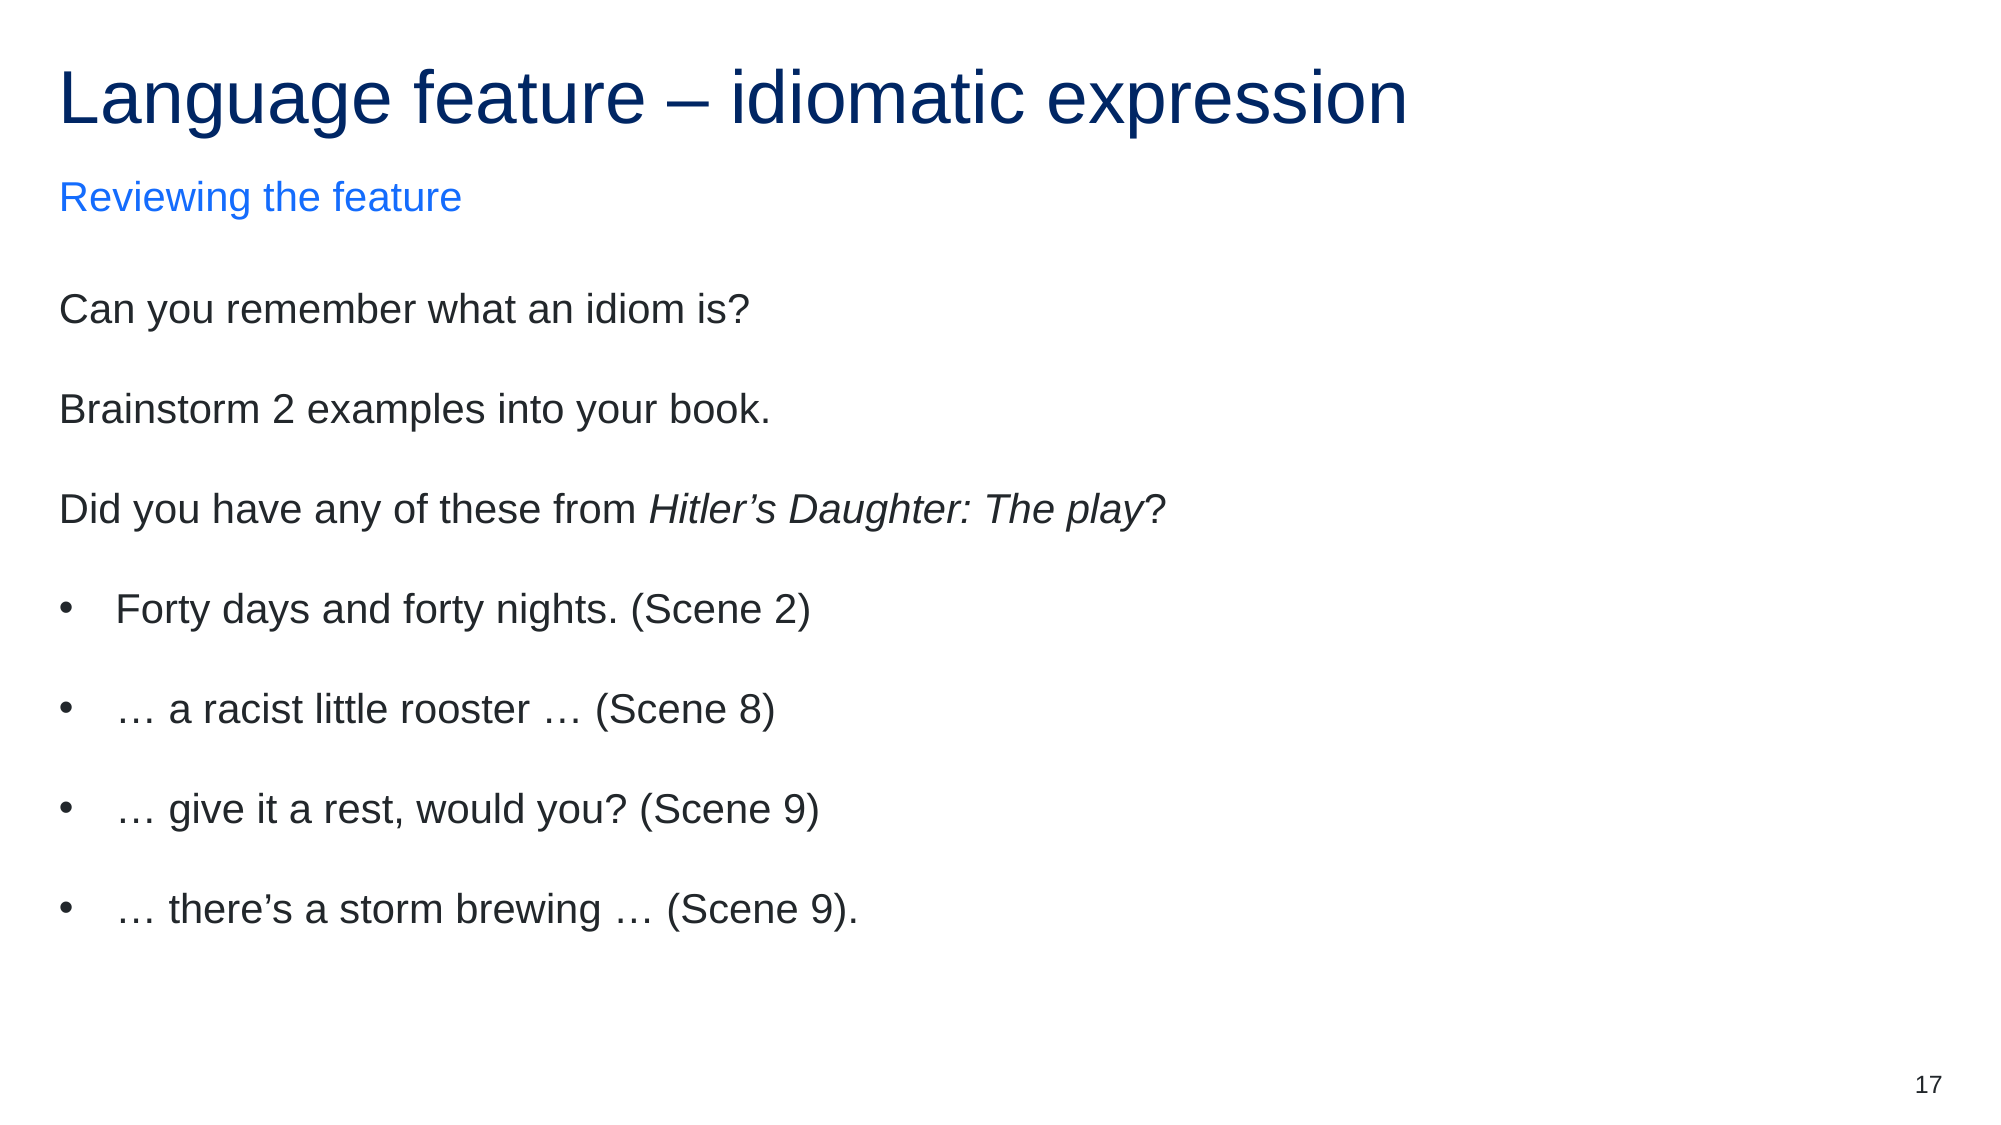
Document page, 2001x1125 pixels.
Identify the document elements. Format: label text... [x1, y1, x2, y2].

title Language feature – idiomatic expression [59, 59, 1943, 149]
list Can you remember what an idiom is? Brainstorm 2 examples into your book. Did you have any of these from Hitler’s Daughter: The play? Forty days and forty nights. (Scene 2) … a racist little rooster … (Scene 8) … give it a rest, would you? (Scene 9) … there’s a storm brewing … (Scene 9). [59, 257, 1943, 1046]
list Reviewing the feature [59, 161, 1943, 220]
slide_number 17 [1824, 1068, 1943, 1099]
